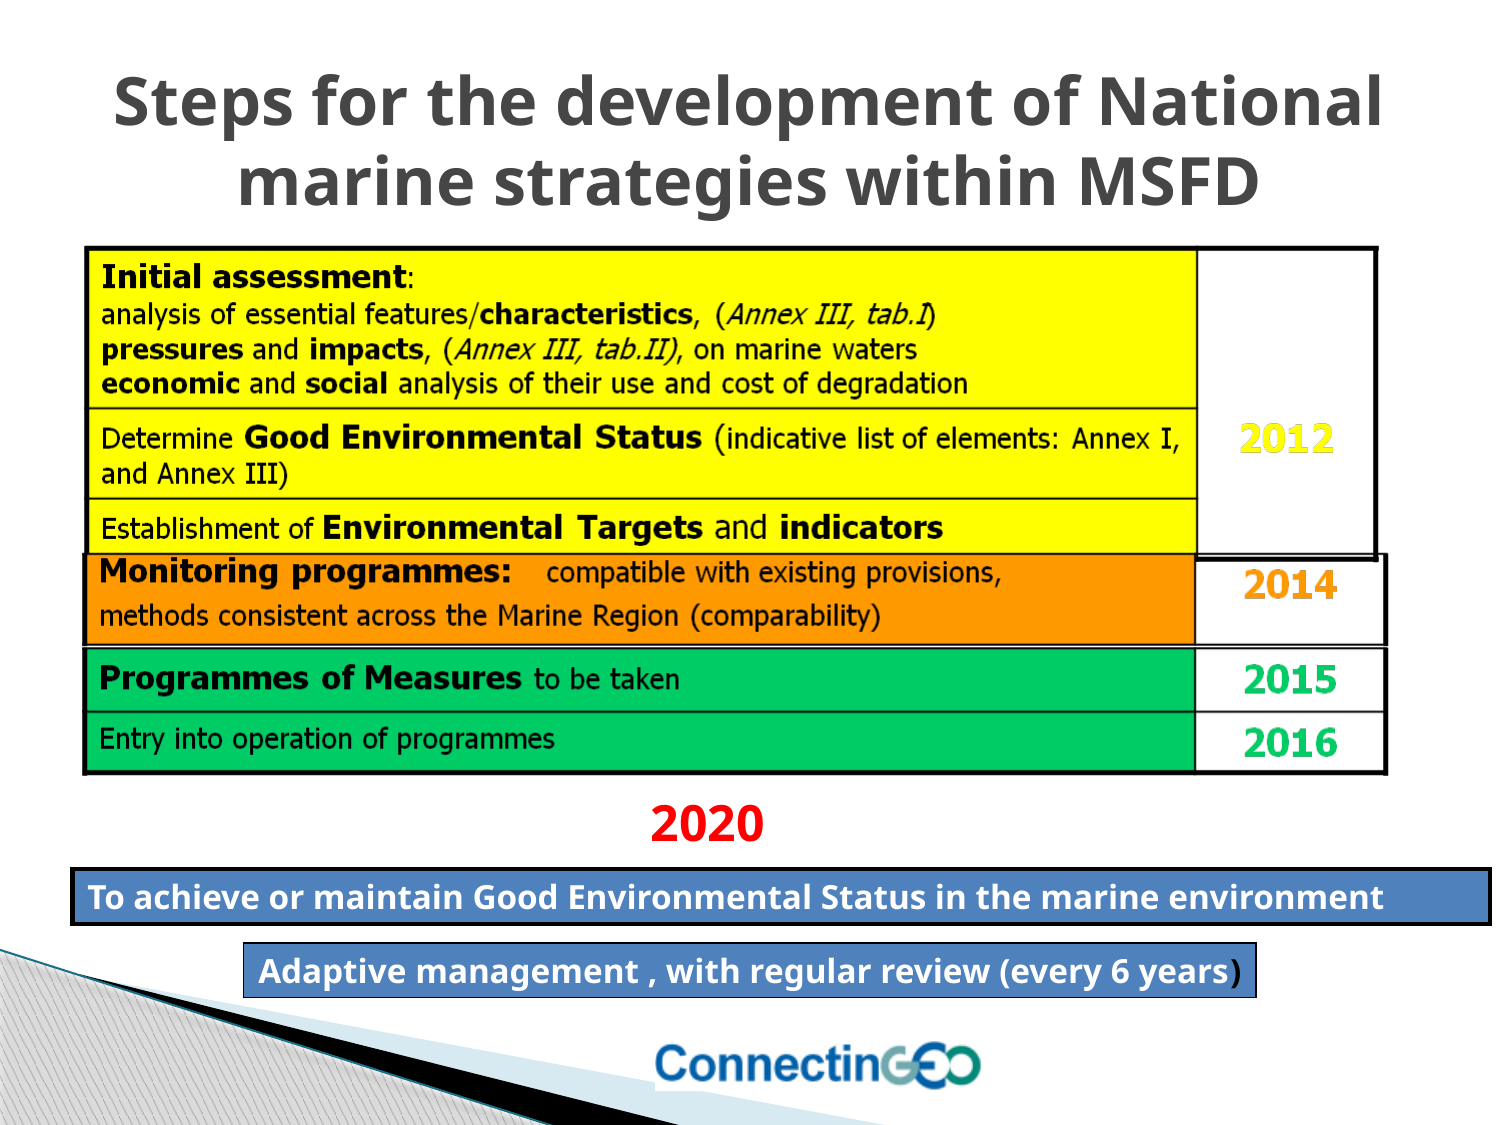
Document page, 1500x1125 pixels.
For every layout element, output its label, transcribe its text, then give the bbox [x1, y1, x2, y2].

picture [72, 538, 1397, 785]
text_box 2020 [595, 797, 820, 859]
text_box To achieve or maintain Good Environmental Status in the marine environment [72, 869, 1490, 924]
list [74, 235, 1388, 538]
picture [655, 1040, 985, 1093]
title Steps for the development of National marine strategies within MSFD [75, 45, 1425, 233]
text_box Adaptive management , with regular review (every 6 years) [243, 942, 1257, 998]
